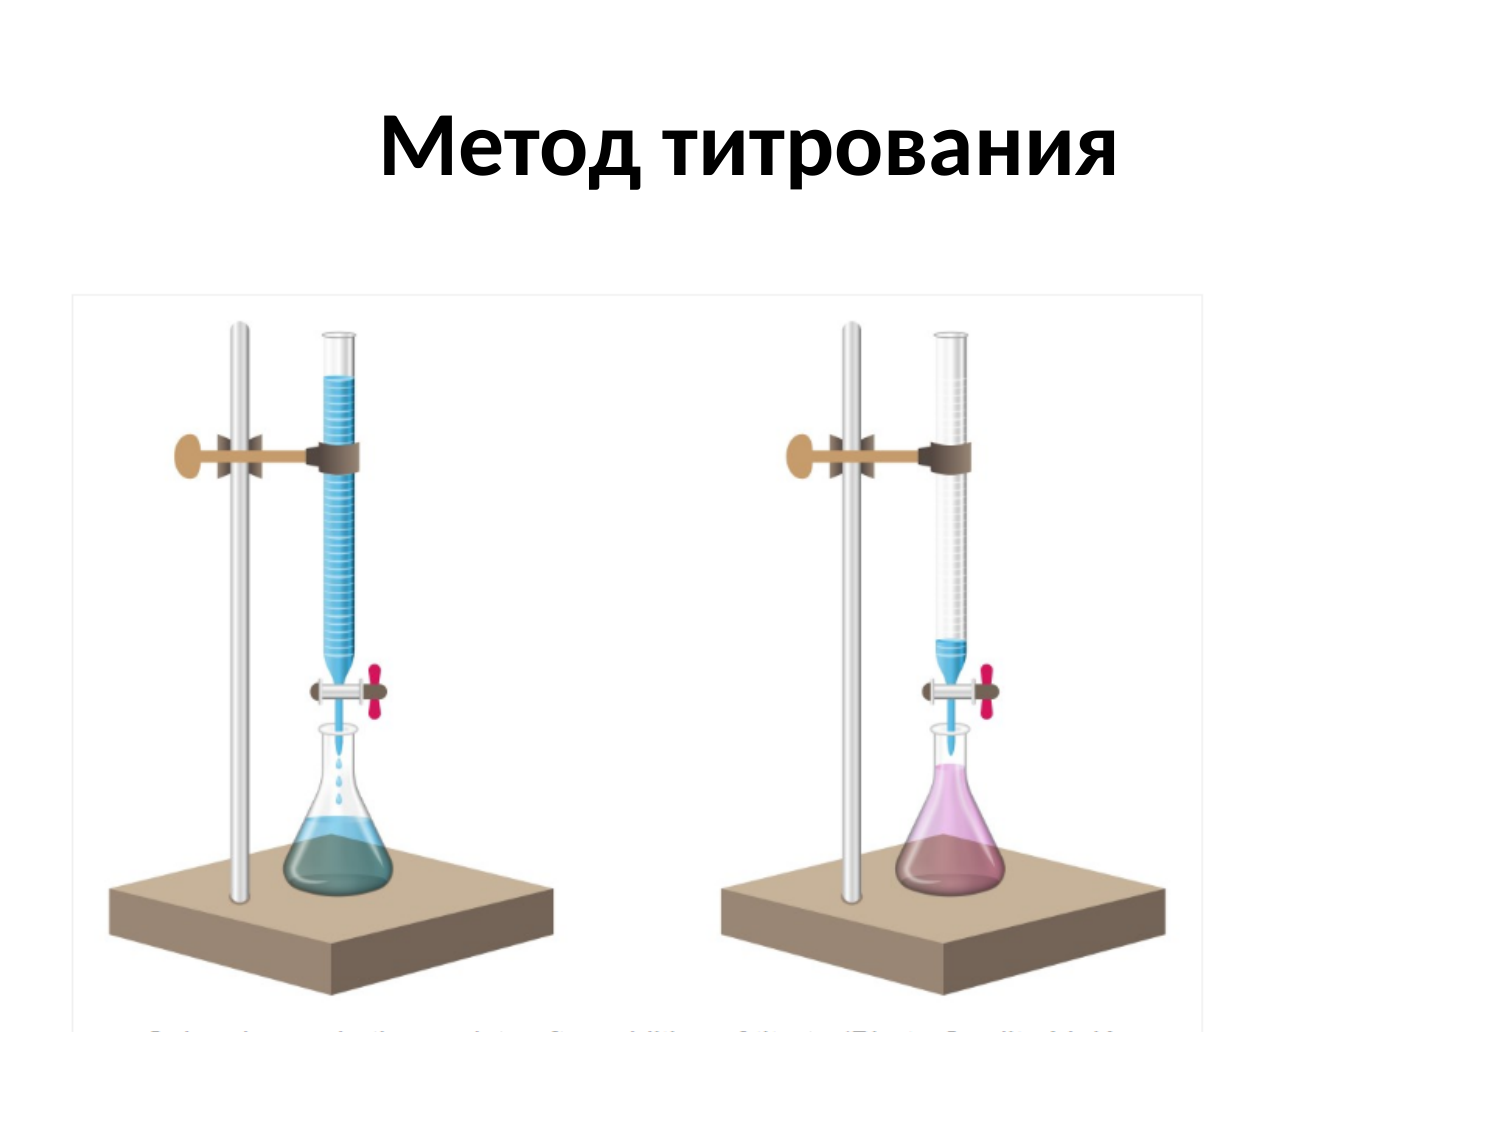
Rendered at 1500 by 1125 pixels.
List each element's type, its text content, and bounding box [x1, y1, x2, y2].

title Метод титрования [75, 45, 1425, 233]
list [58, 266, 1466, 1032]
